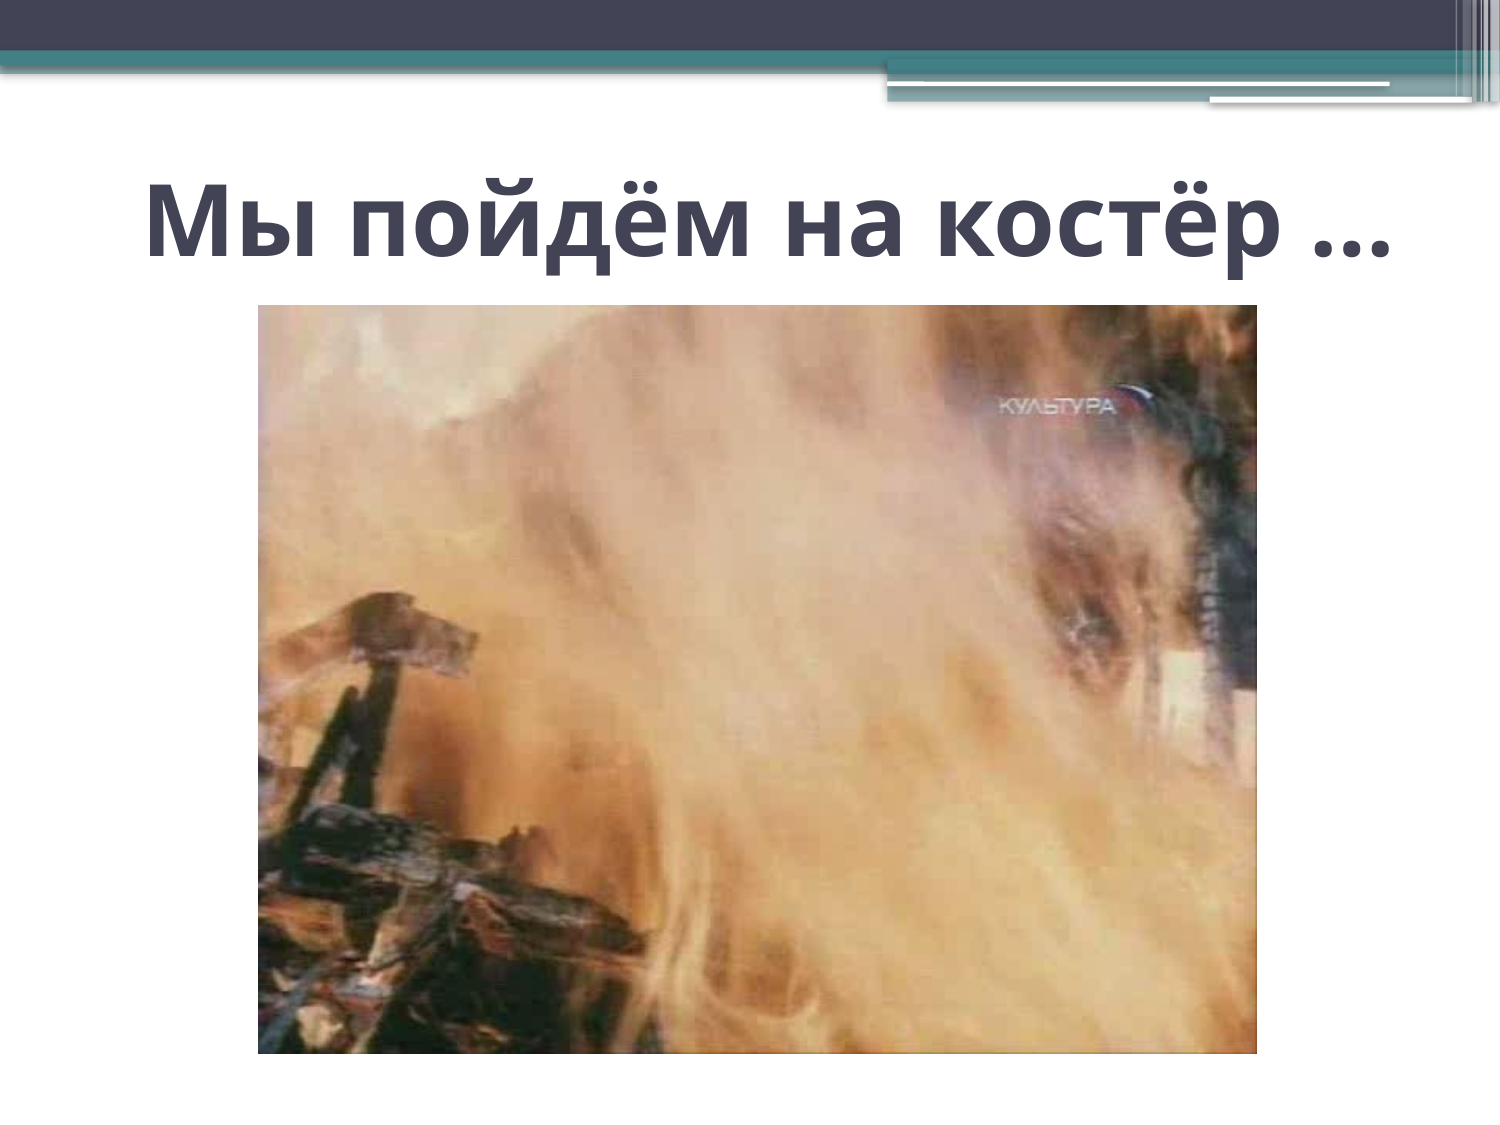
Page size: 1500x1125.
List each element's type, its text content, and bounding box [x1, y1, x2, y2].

title Мы пойдём на костёр … [93, 128, 1444, 304]
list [257, 304, 1259, 1055]
